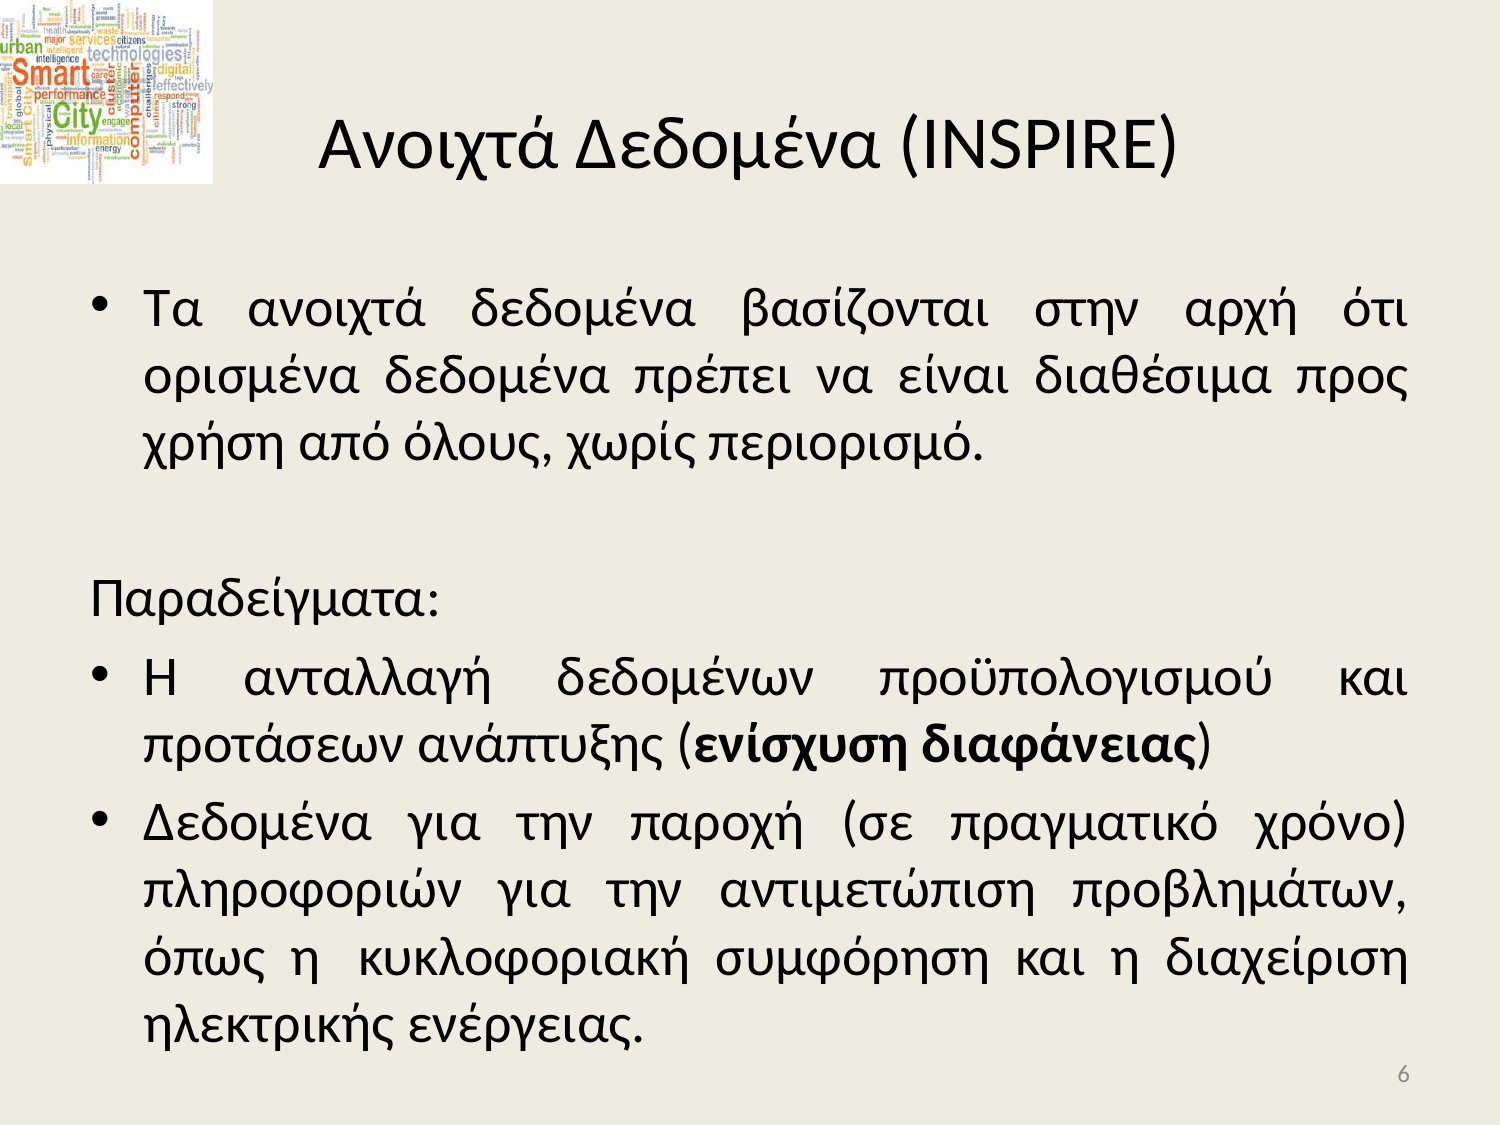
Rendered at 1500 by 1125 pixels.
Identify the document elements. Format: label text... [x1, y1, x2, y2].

slide_number 6 [1074, 1042, 1425, 1103]
title Ανοιχτά Δεδομένα (INSPIRE) [75, 45, 1425, 233]
list Τα ανοιχτά δεδομένα βασίζονται στην αρχή ότι ορισμένα δεδομένα πρέπει να είναι διαθέσιμα προς χρήση από όλους, χωρίς περιορισμό. Παραδείγματα: H ανταλλαγή δεδομένων προϋπολογισμού και προτάσεων ανάπτυξης (ενίσχυση διαφάνειας) Δεδομένα για την παροχή (σε πραγματικό χρόνο) πληροφοριών για την αντιμετώπιση προβλημάτων, όπως η κυκλοφοριακή συμφόρηση και η διαχείριση ηλεκτρικής ενέργειας. [75, 262, 1425, 1100]
picture [0, 0, 213, 184]
